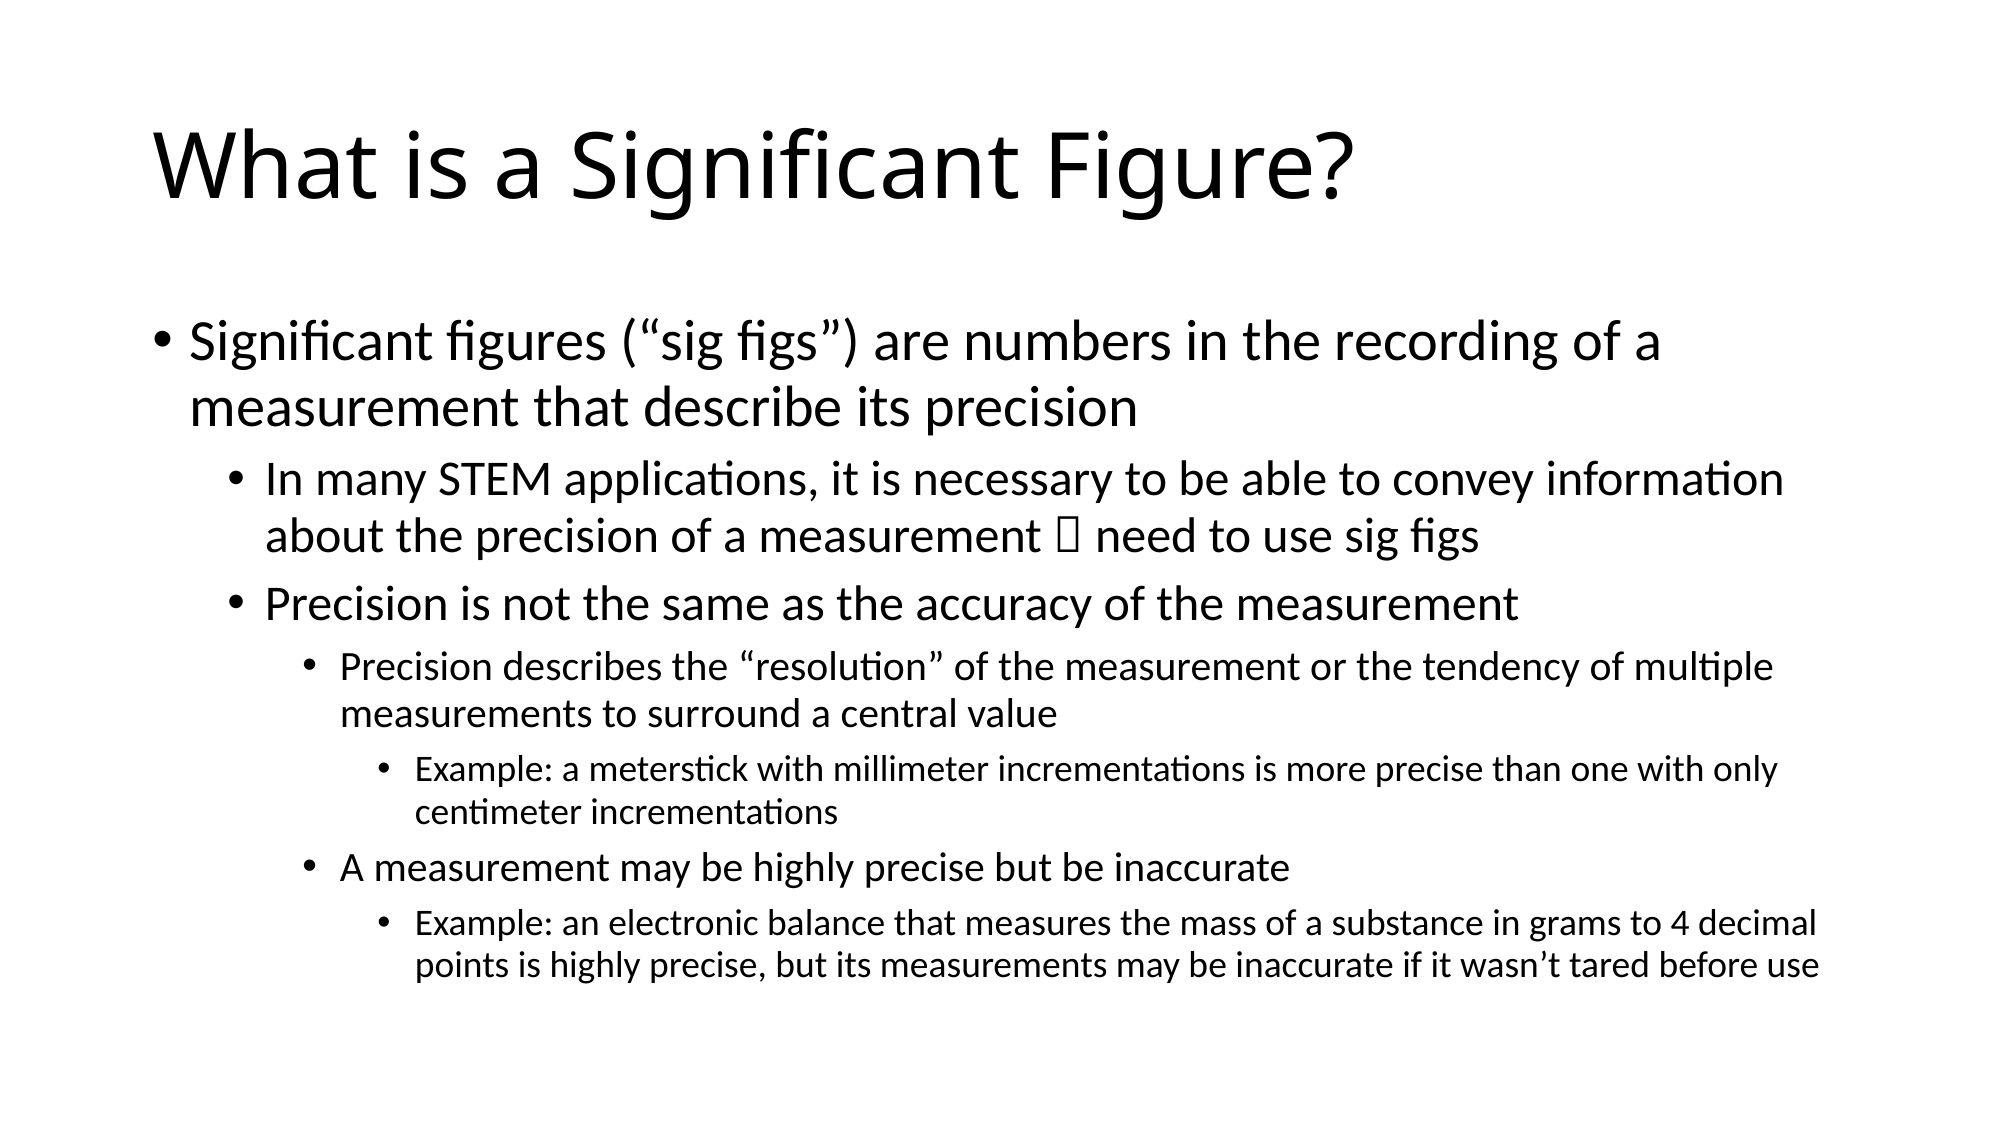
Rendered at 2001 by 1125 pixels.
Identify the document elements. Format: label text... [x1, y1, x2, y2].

list Significant figures (“sig figs”) are numbers in the recording of a measurement that describe its precision In many STEM applications, it is necessary to be able to convey information about the precision of a measurement  need to use sig figs Precision is not the same as the accuracy of the measurement Precision describes the “resolution” of the measurement or the tendency of multiple measurements to surround a central value Example: a meterstick with millimeter incrementations is more precise than one with only centimeter incrementations A measurement may be highly precise but be inaccurate Example: an electronic balance that measures the mass of a substance in grams to 4 decimal points is highly precise, but its measurements may be inaccurate if it wasn’t tared before use [137, 299, 1863, 1052]
title What is a Significant Figure? [137, 59, 1863, 278]
